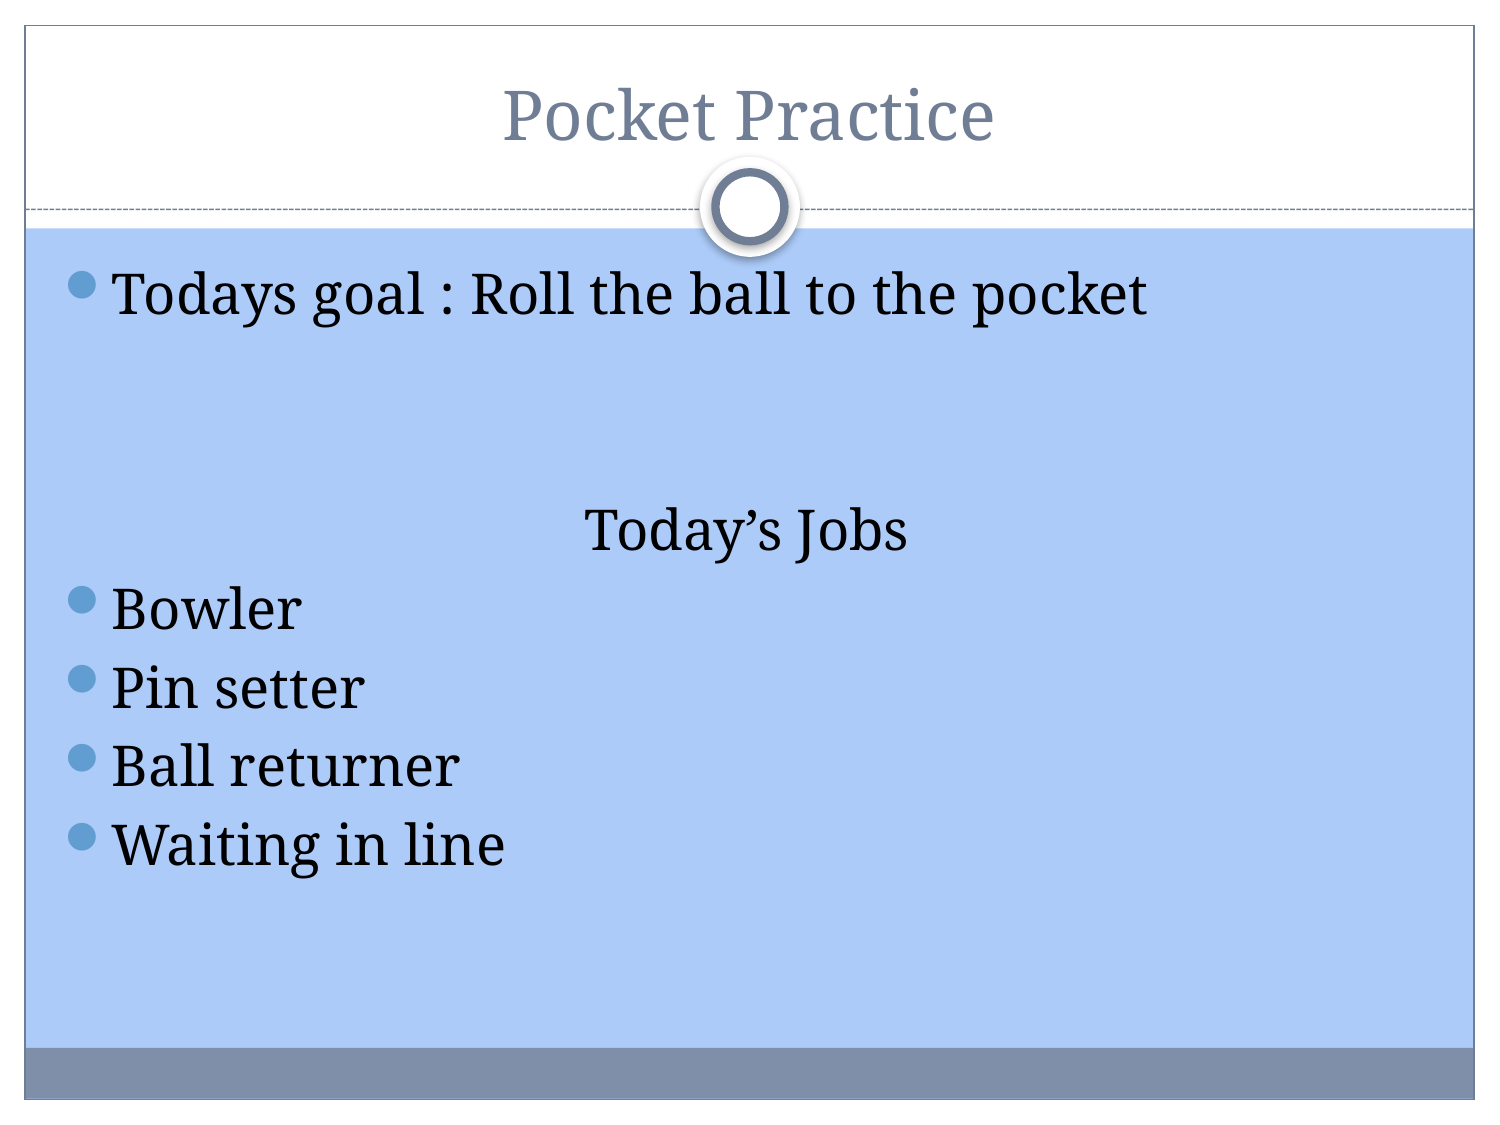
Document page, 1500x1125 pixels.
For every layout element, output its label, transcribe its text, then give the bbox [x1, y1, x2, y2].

list Todays goal : Roll the ball to the pocket Today’s Jobs Bowler Pin setter Ball returner Waiting in line [49, 250, 1445, 1001]
title Pocket Practice [49, 37, 1450, 162]
